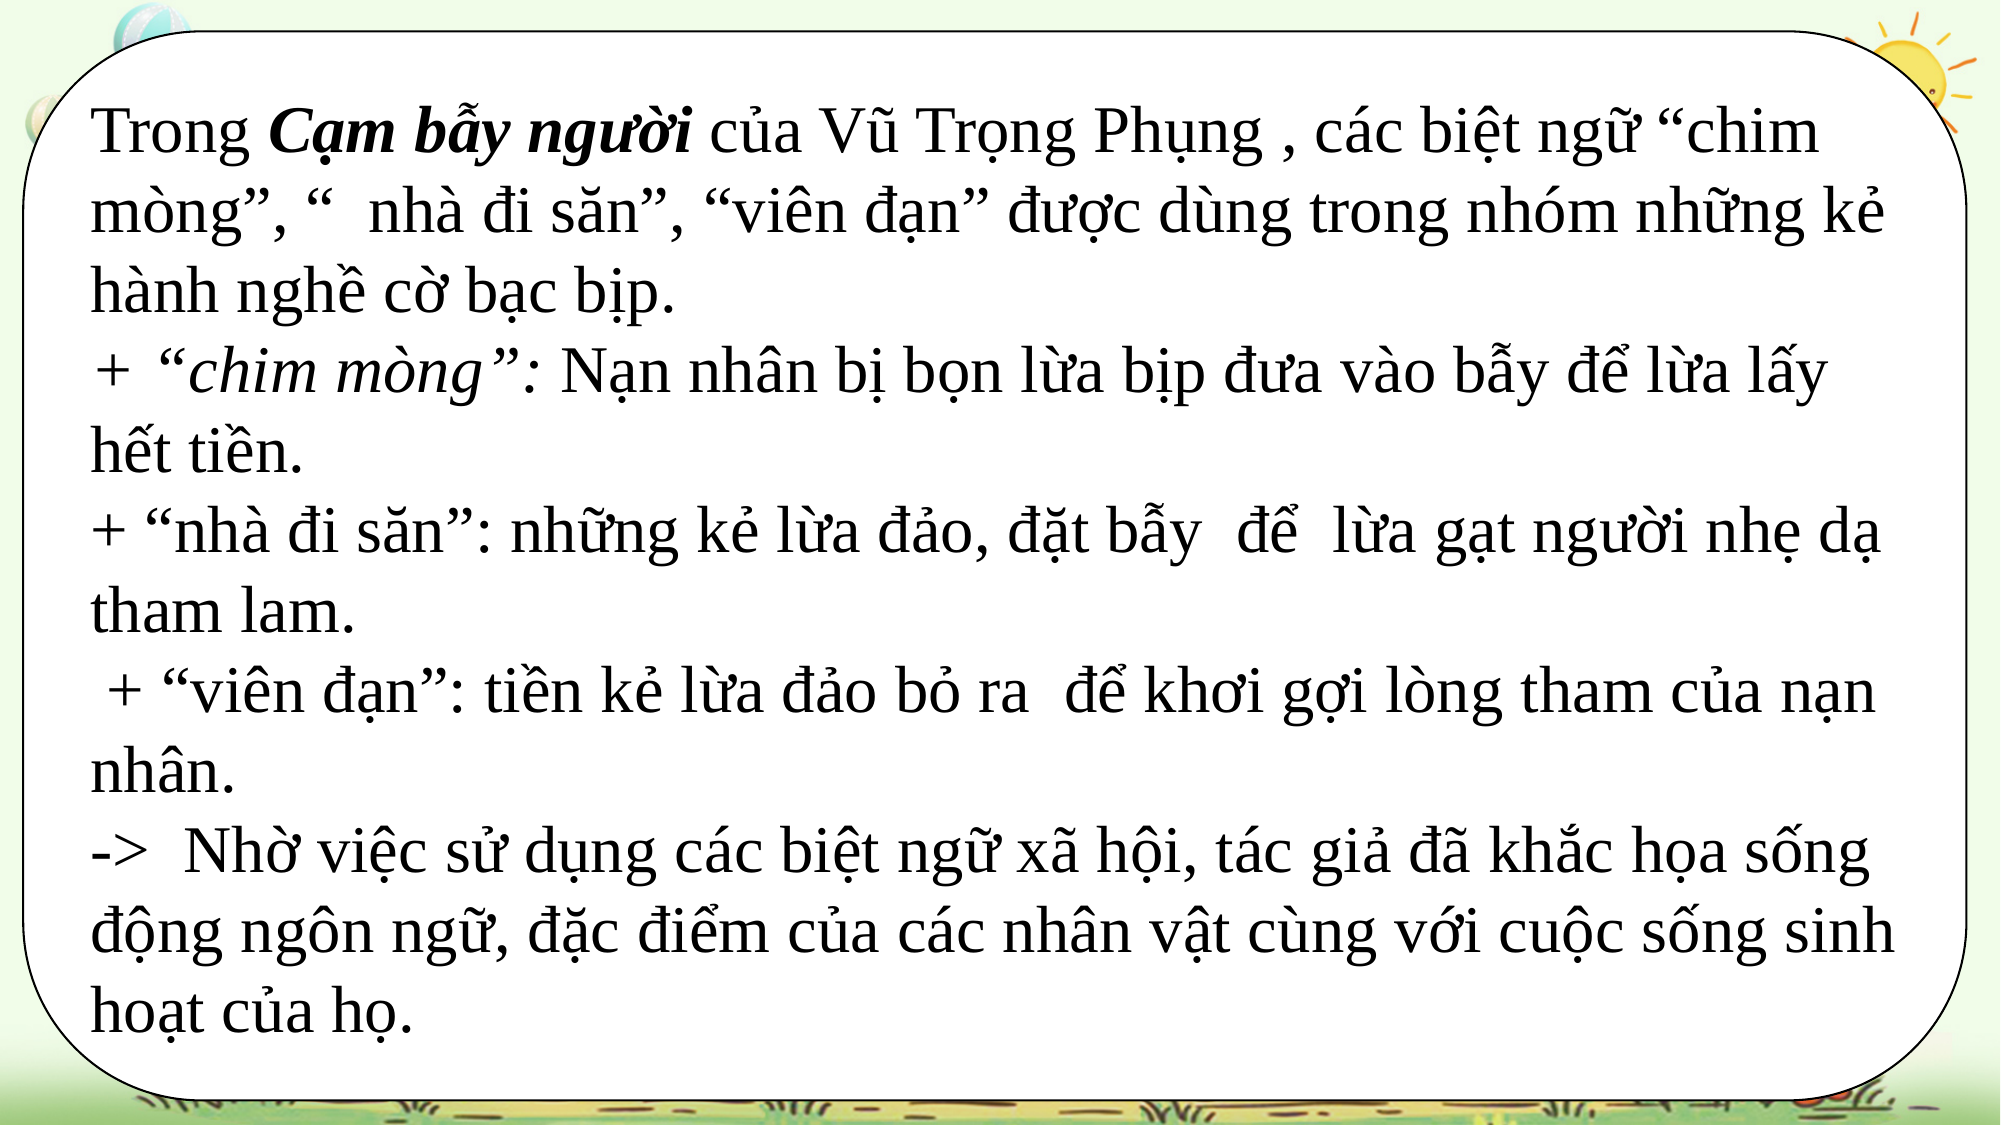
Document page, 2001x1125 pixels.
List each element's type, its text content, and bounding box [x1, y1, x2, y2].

text_box Trong Cạm bẫy người của Vũ Trọng Phụng , các biệt ngữ “chim mòng”, “ nhà đi săn”, “viên đạn” được dùng trong nhóm những kẻ hành nghề cờ bạc bịp. + “chim mòng”: Nạn nhân bị bọn lừa bịp đưa vào bẫy để lừa lấy hết tiền. + “nhà đi săn”: những kẻ lừa đảo, đặt bẫy để lừa gạt người nhẹ dạ tham lam. + “viên đạn”: tiền kẻ lừa đảo bỏ ra để khơi gợi lòng tham của nạn nhân. -> Nhờ việc sử dụng các biệt ngữ xã hội, tác giả đã khắc họa sống động ngôn ngữ, đặc điểm của các nhân vật cùng với cuộc sống sinh hoạt của họ. [22, 30, 1968, 1102]
picture [0, 0, 2001, 1125]
